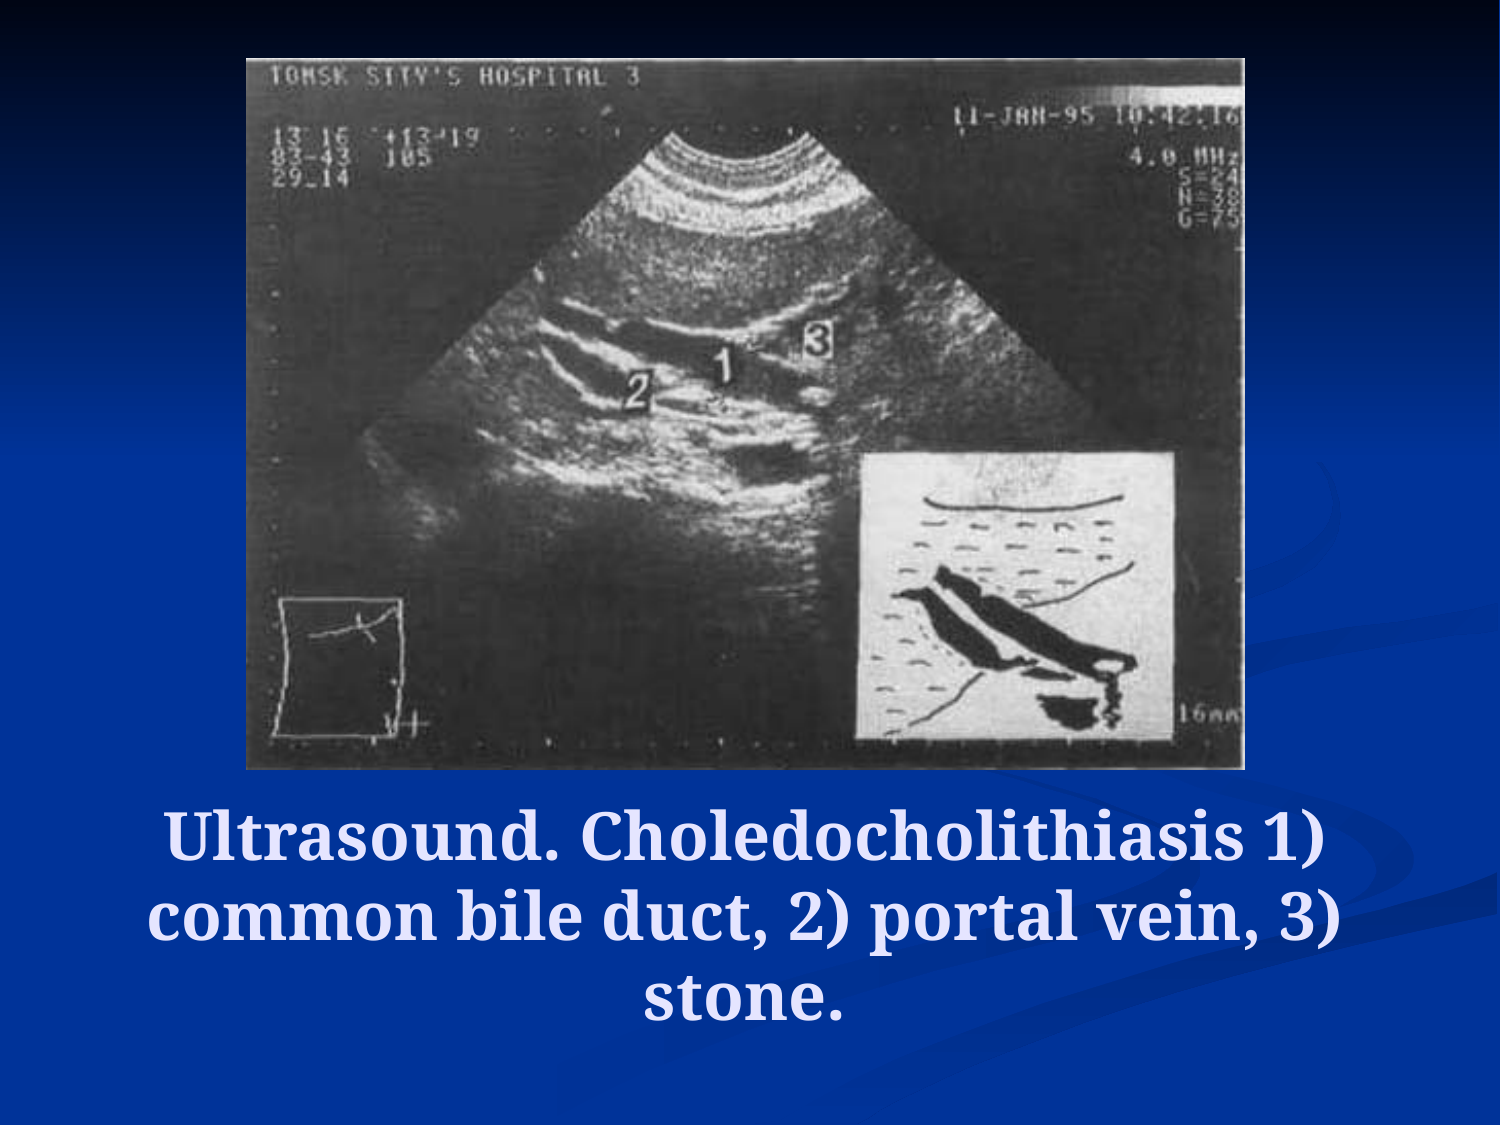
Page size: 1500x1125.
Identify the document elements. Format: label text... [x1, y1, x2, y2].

title Ultrasound. Choledocholithiasis 1) common bile duct, 2) portal vein, 3) stone. [70, 820, 1421, 1009]
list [245, 58, 1245, 770]
